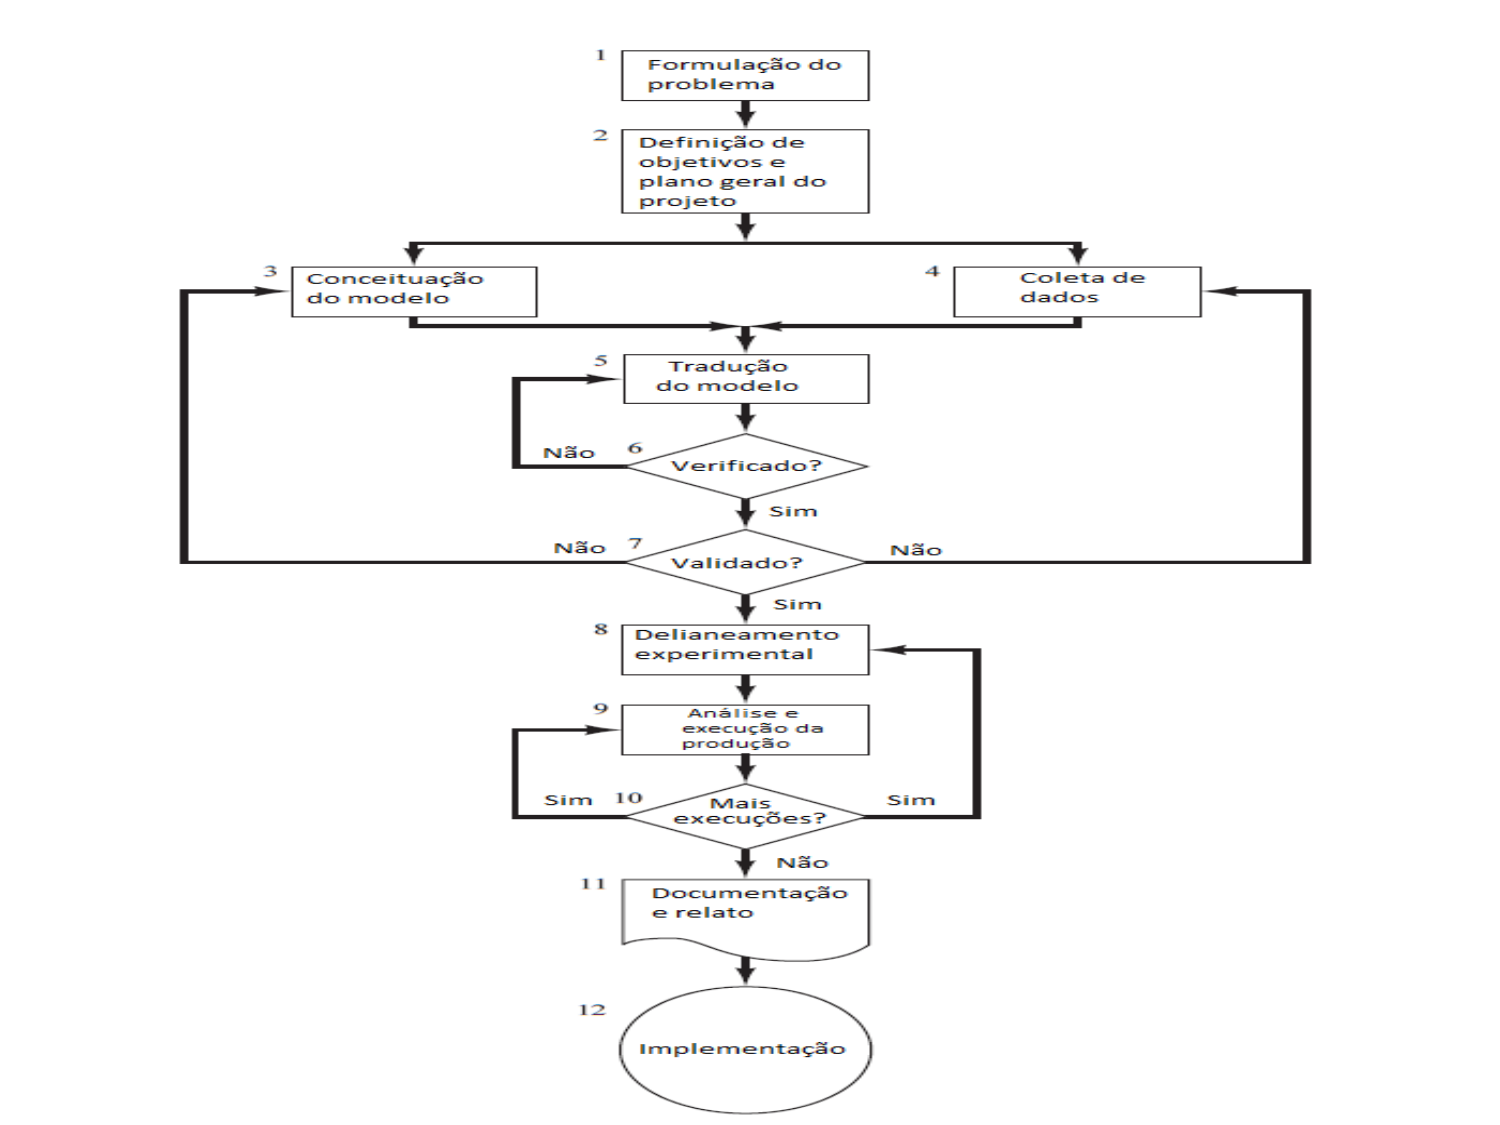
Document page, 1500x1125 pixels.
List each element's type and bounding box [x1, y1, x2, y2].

list [159, 33, 1377, 1122]
